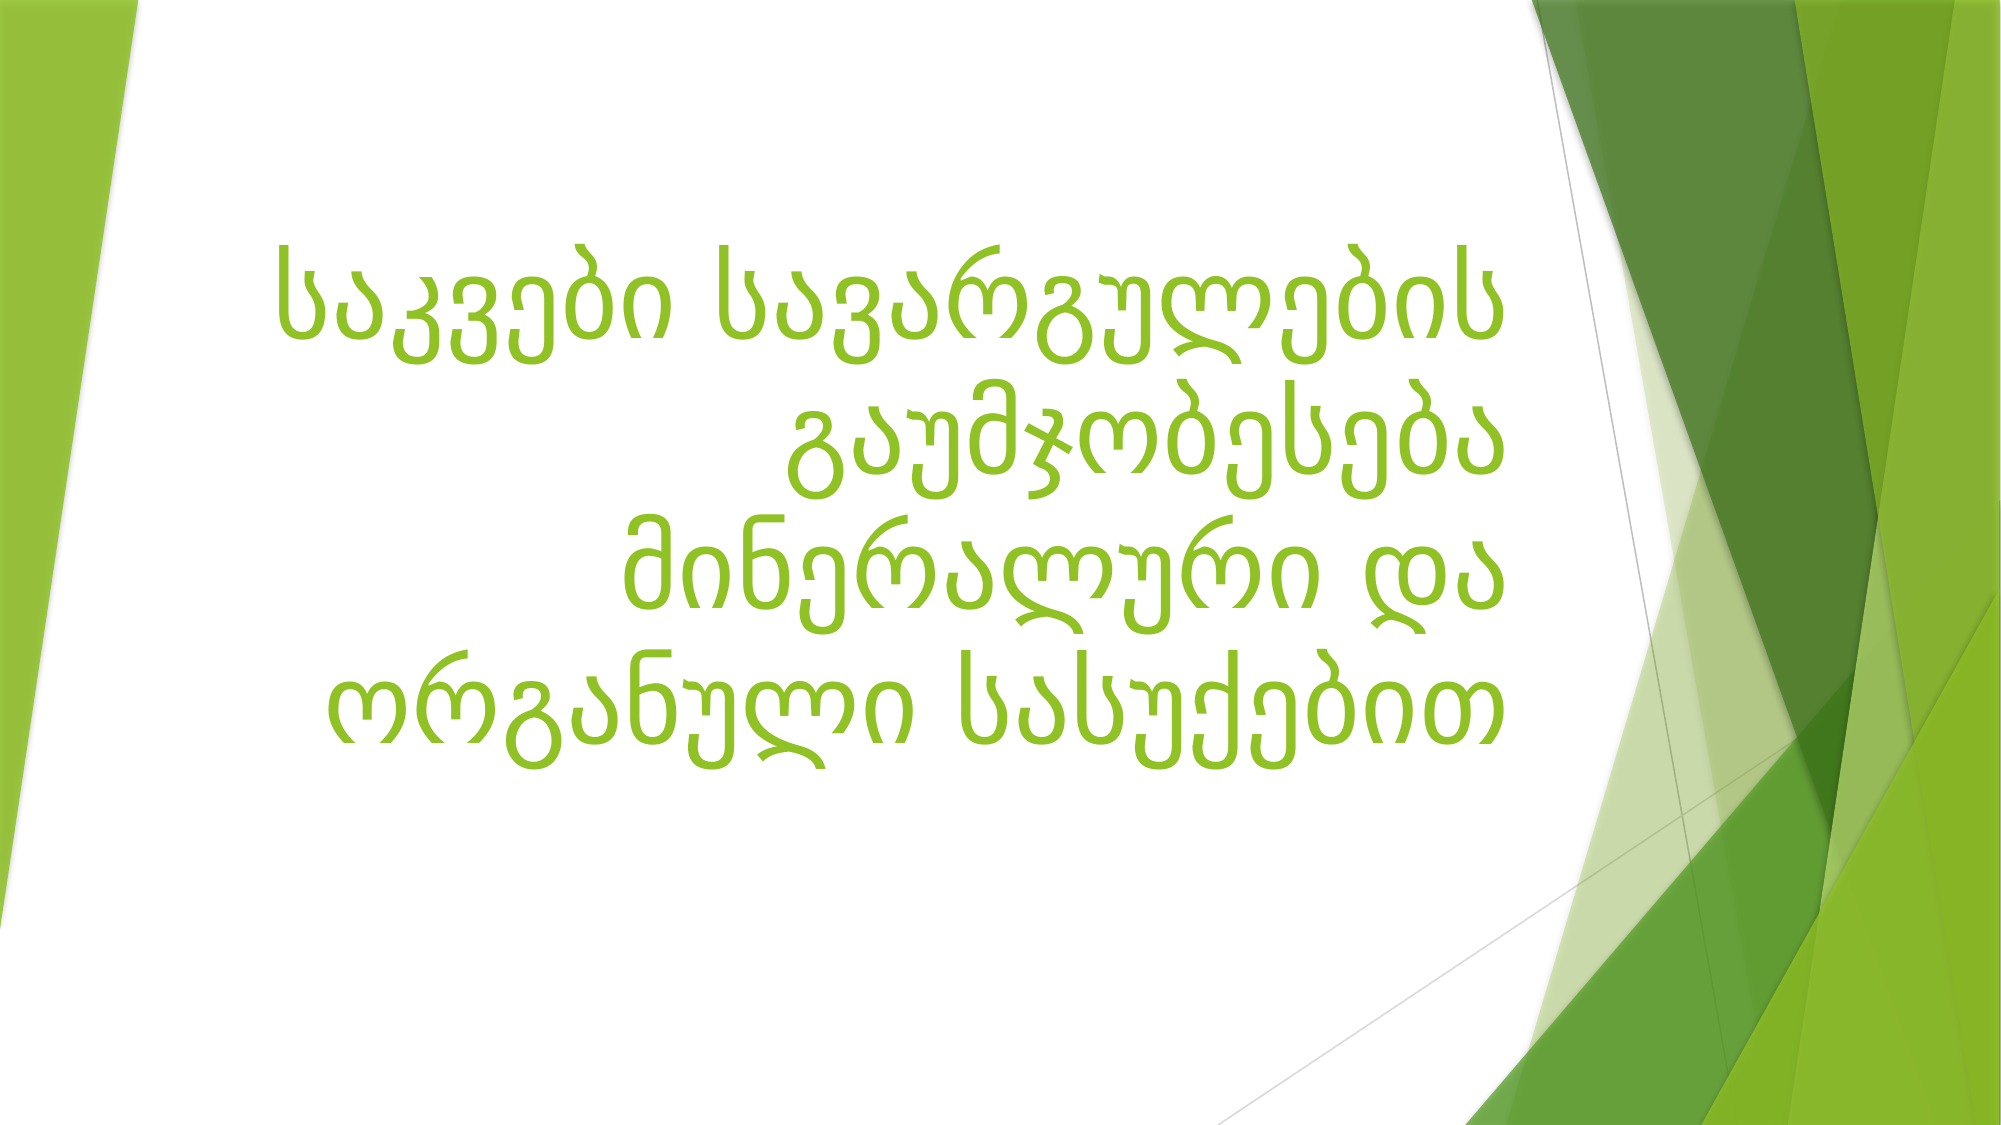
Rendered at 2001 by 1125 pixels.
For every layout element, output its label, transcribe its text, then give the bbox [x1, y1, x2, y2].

title საკვები სავარგულების გაუმჯობესება მინერალური და ორგანული სასუქებით [251, 504, 1526, 775]
